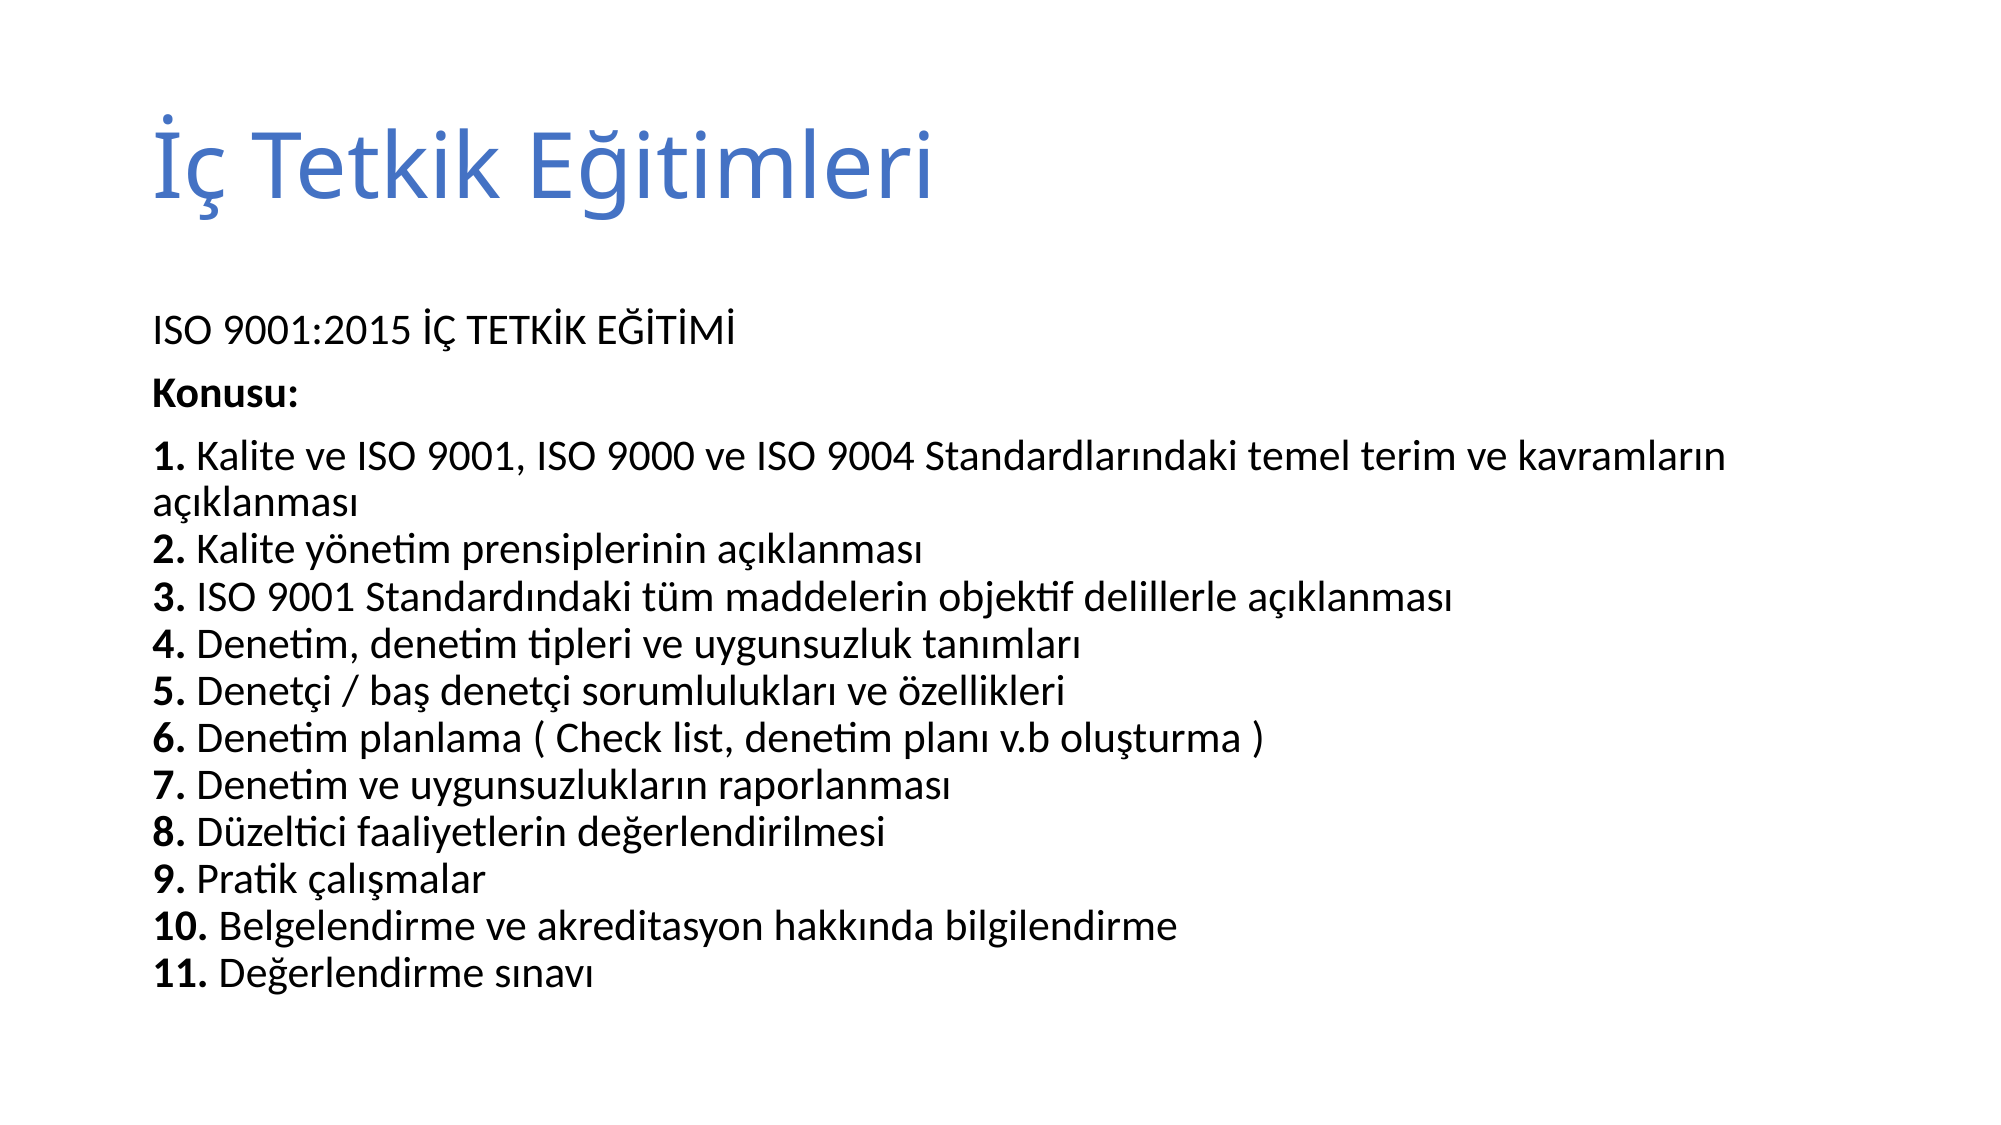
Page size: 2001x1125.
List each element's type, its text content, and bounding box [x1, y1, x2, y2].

list ISO 9001:2015 İÇ TETKİK EĞİTİMİ Konusu: 1. Kalite ve ISO 9001, ISO 9000 ve ISO 9004 Standardlarındaki temel terim ve kavramların açıklanması 2. Kalite yönetim prensiplerinin açıklanması 3. ISO 9001 Standardındaki tüm maddelerin objektif delillerle açıklanması 4. Denetim, denetim tipleri ve uygunsuzluk tanımları 5. Denetçi / baş denetçi sorumlulukları ve özellikleri 6. Denetim planlama ( Check list, denetim planı v.b oluşturma ) 7. Denetim ve uygunsuzlukların raporlanması 8. Düzeltici faaliyetlerin değerlendirilmesi 9. Pratik çalışmalar 10. Belgelendirme ve akreditasyon hakkında bilgilendirme 11. Değerlendirme sınavı [137, 299, 1863, 1014]
title İç Tetkik Eğitimleri [137, 59, 1863, 278]
